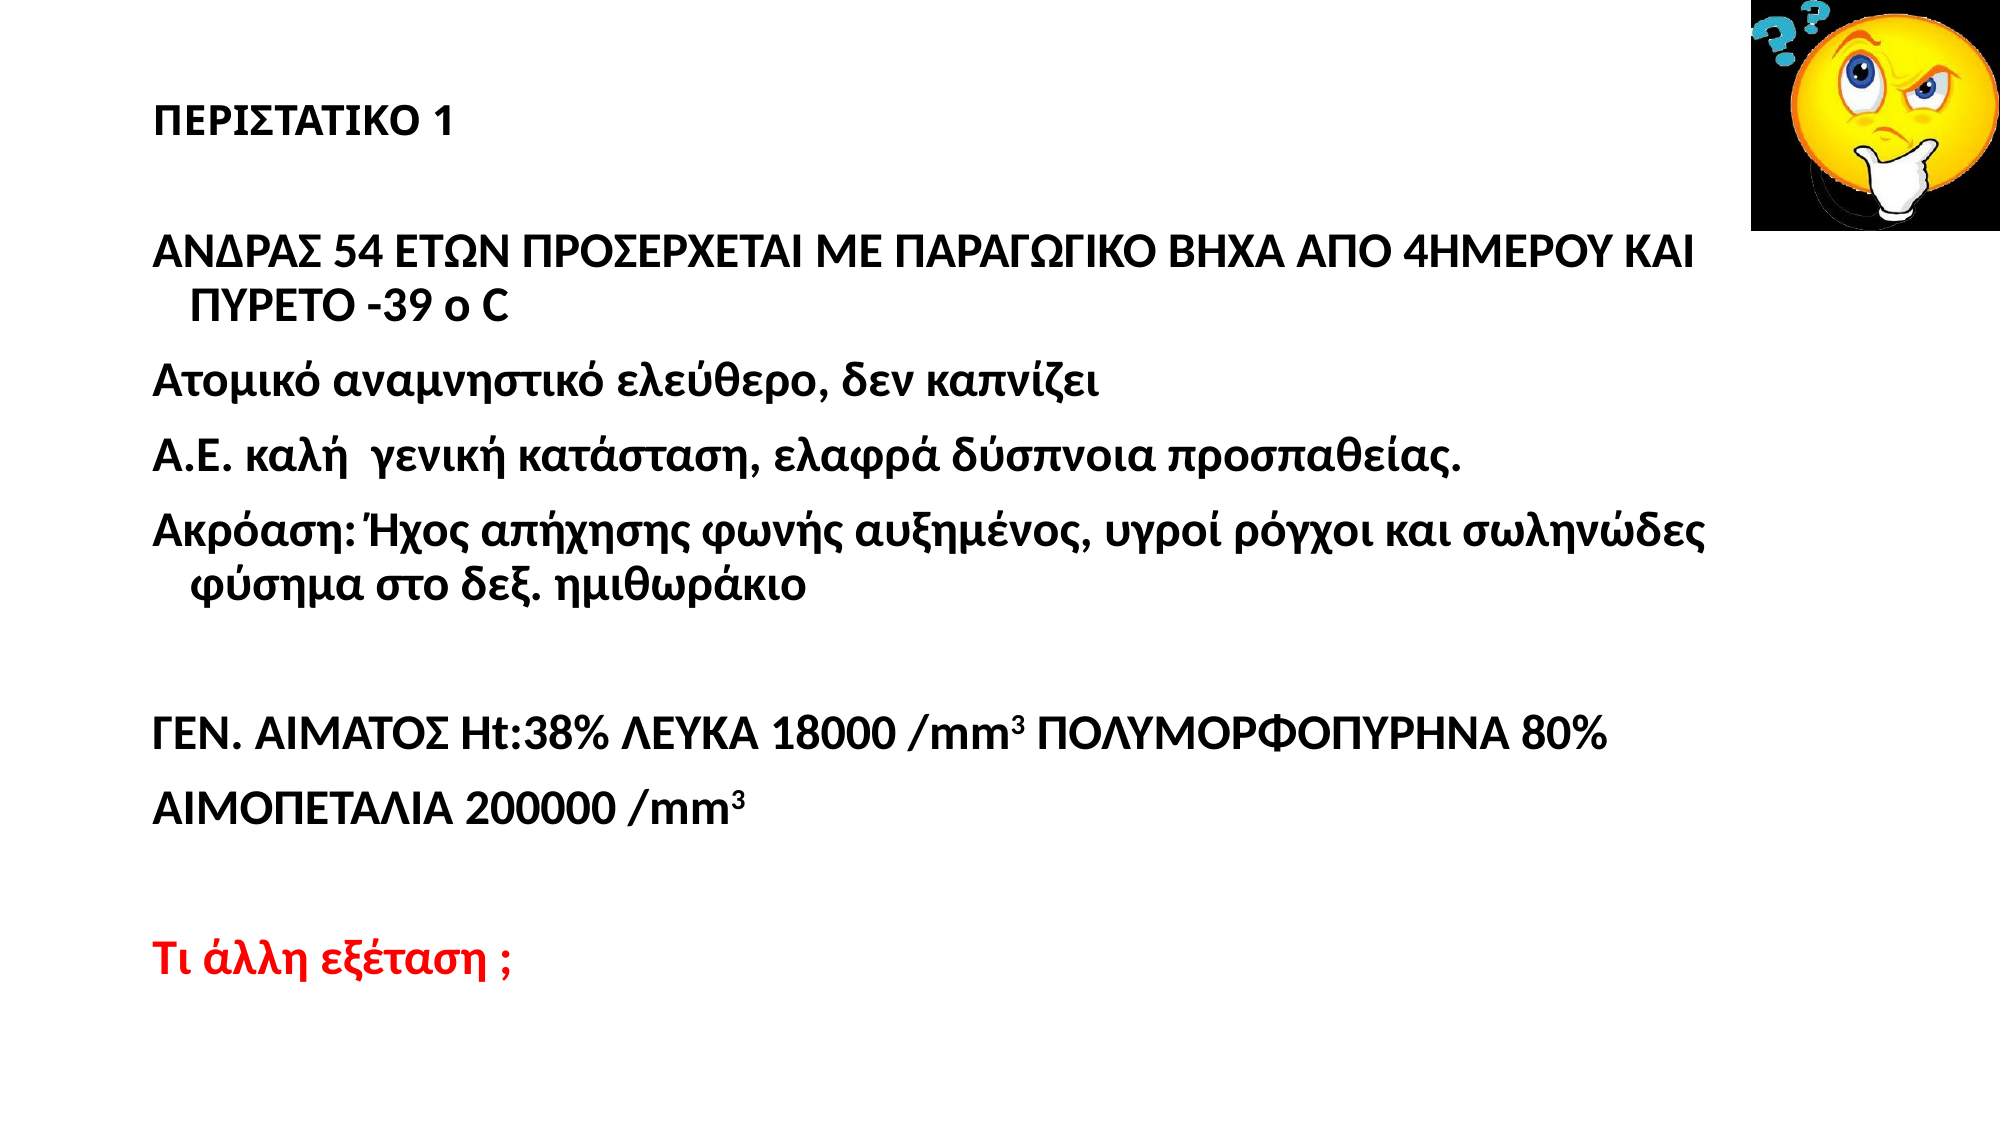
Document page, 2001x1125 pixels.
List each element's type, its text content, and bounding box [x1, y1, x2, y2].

title ΠΕΡΙΣΤΑΤΙΚΟ 1 [137, 13, 1751, 217]
list ΑΝΔΡΑΣ 54 ΕΤΩΝ ΠΡΟΣΕΡΧΕΤΑΙ ΜΕ ΠΑΡΑΓΩΓΙΚΟ ΒΗΧΑ ΑΠΟ 4ΗΜΕΡΟΥ ΚΑΙ ΠΥΡΕΤΟ -39 ο C Ατομικό αναμνηστικό ελεύθερο, δεν καπνίζει Α.Ε. καλή γενική κατάσταση, ελαφρά δύσπνοια προσπαθείας. Ακρόαση: Ήχος απήχησης φωνής αυξημένος, υγροί ρόγχοι και σωληνώδες φύσημα στο δεξ. ημιθωράκιο ΓΕΝ. ΑΙΜΑΤΟΣ Ht:38% ΛΕΥΚΑ 18000 /mm3 ΠΟΛΥΜΟΡΦΟΠΥΡΗΝΑ 80% ΑΙΜΟΠΕΤΑΛΙΑ 200000 /mm3 Τι άλλη εξέταση ; [137, 217, 1863, 931]
picture [1751, 0, 2000, 231]
